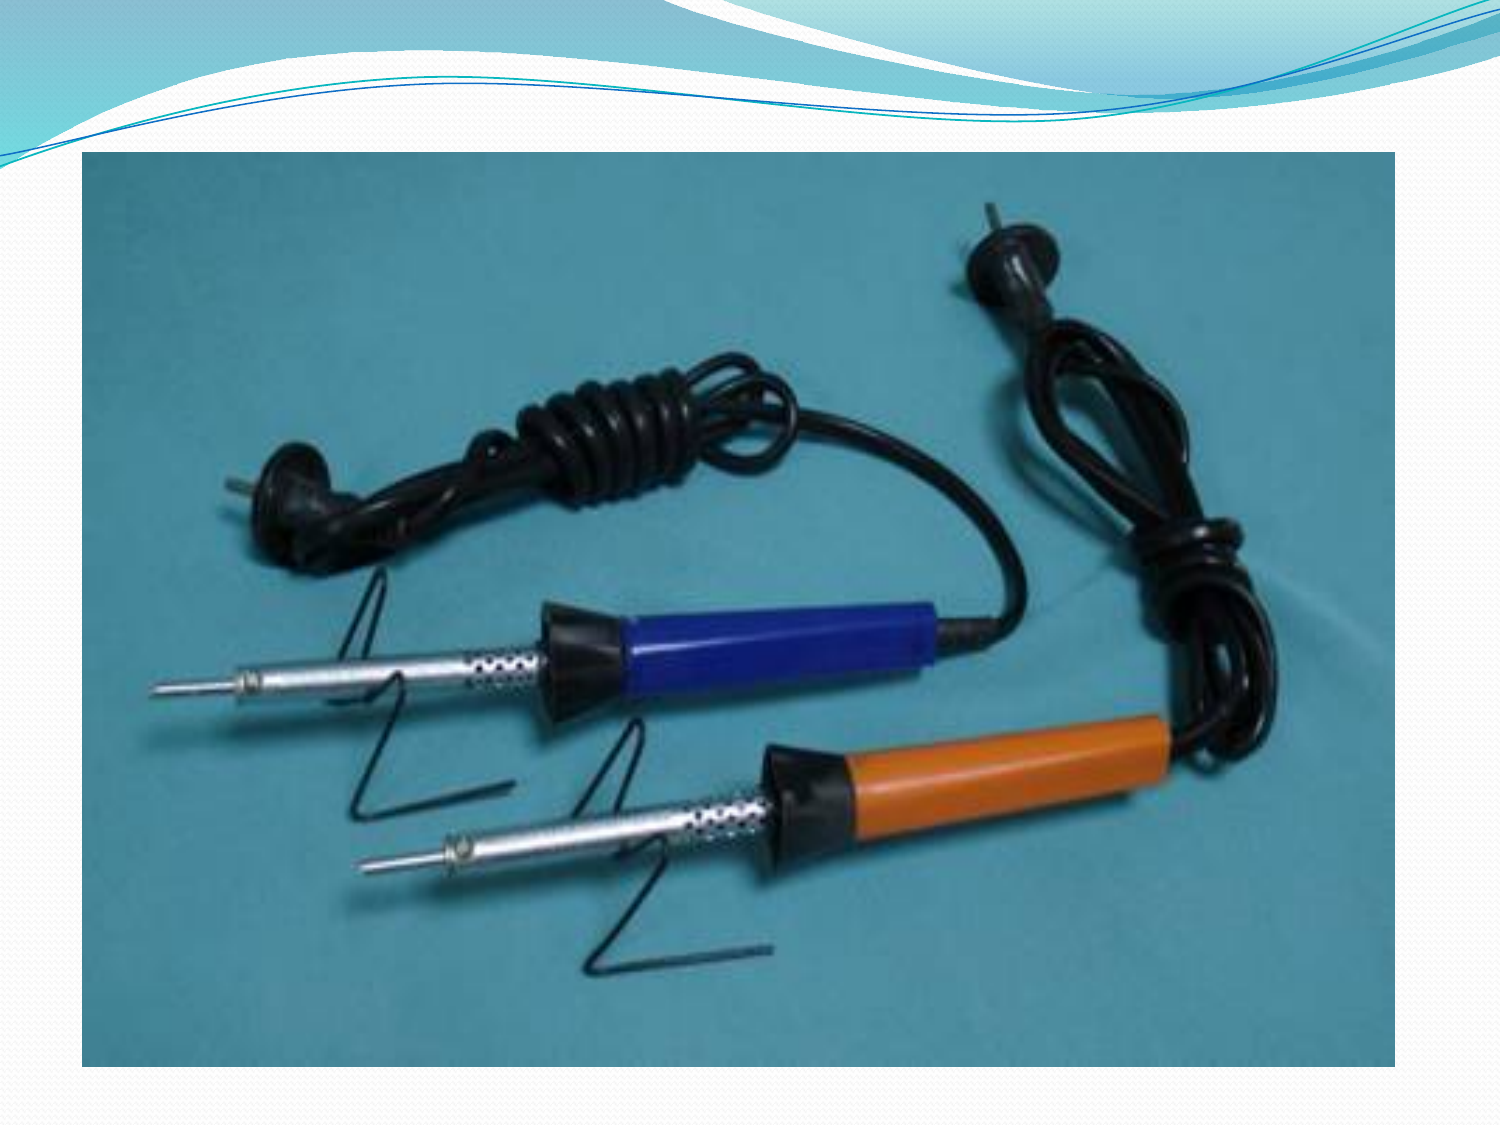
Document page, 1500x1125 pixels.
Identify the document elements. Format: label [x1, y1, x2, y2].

picture [81, 152, 1395, 1067]
